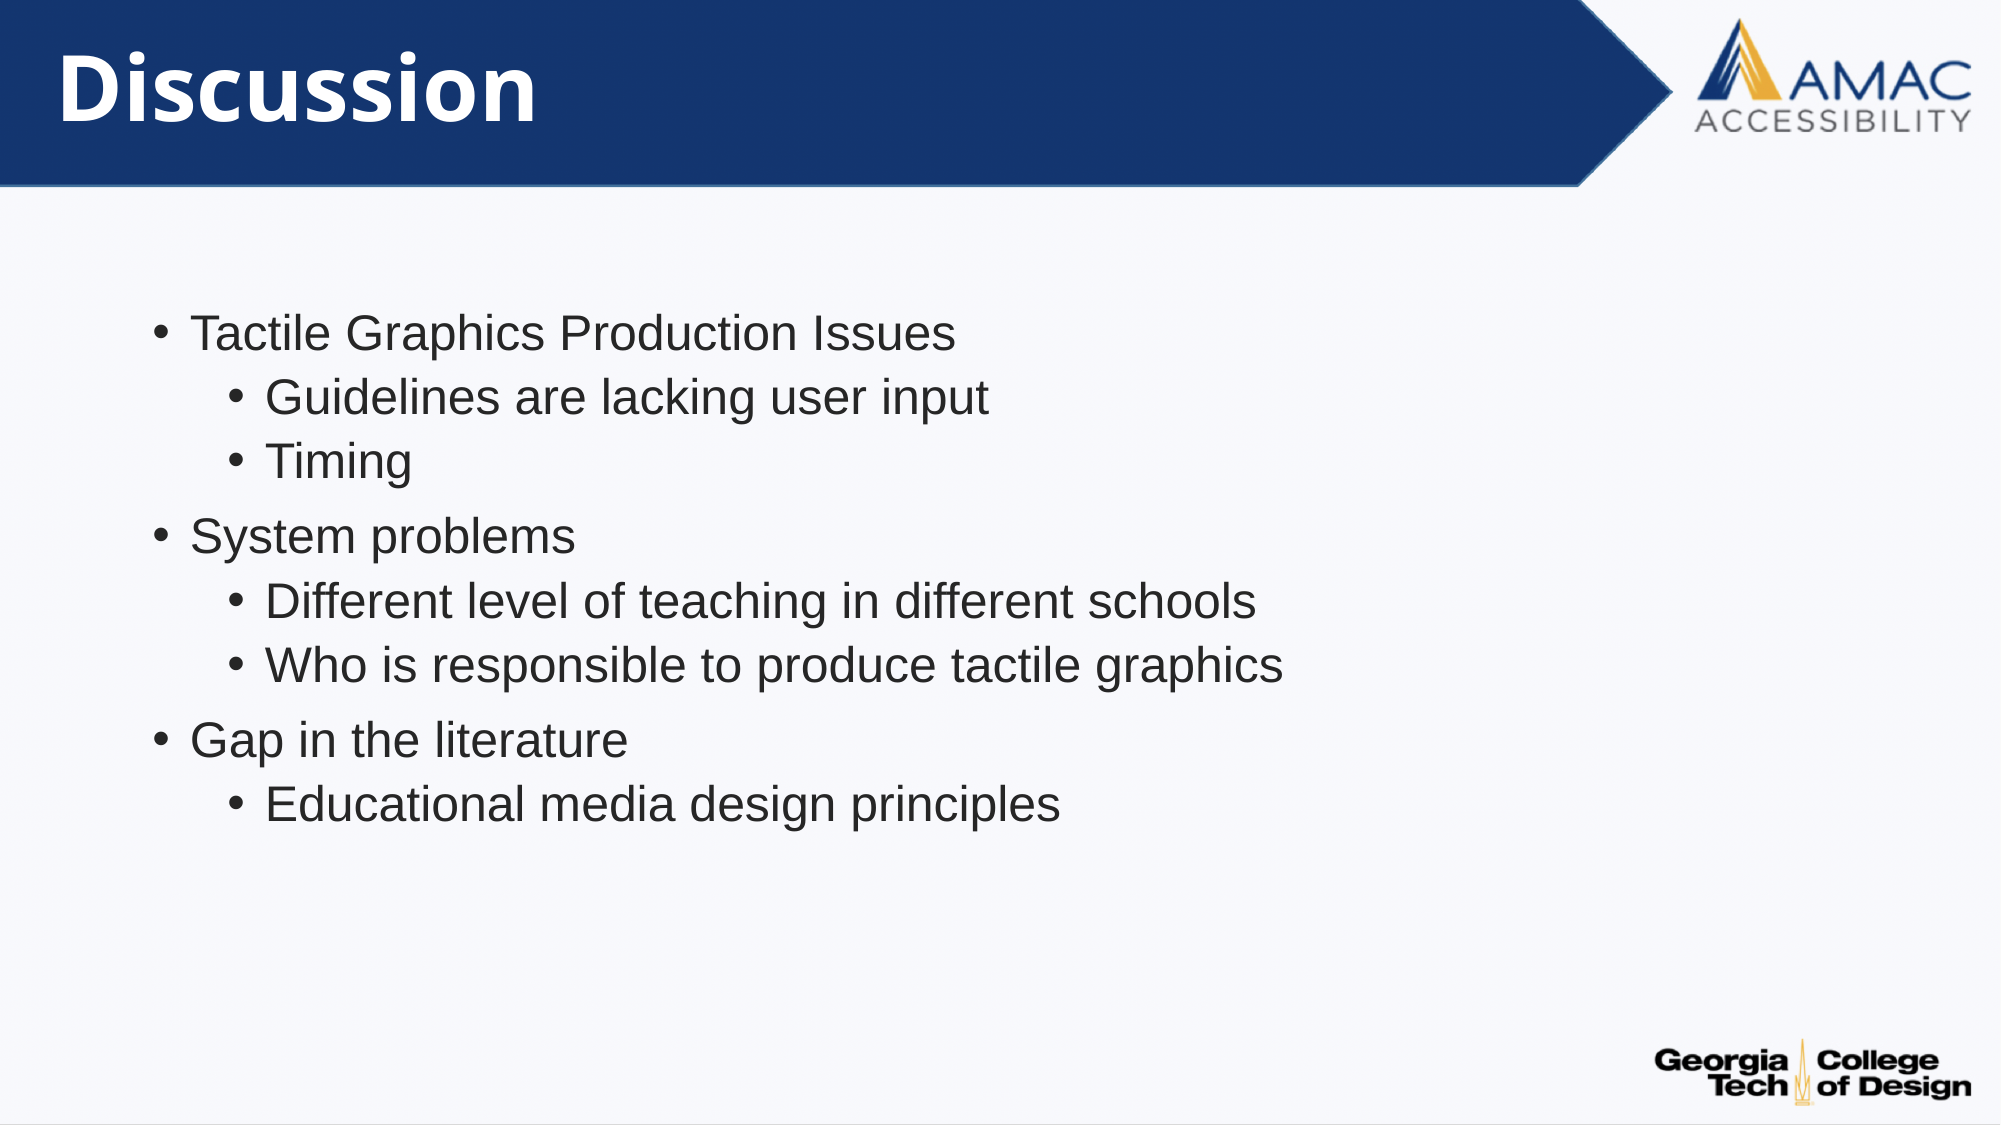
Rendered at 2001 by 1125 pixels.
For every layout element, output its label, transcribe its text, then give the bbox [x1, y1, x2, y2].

picture [0, 0, 2001, 1125]
title Discussion [40, 1, 1541, 183]
list Tactile Graphics Production Issues Guidelines are lacking user input Timing System problems Different level of teaching in different schools Who is responsible to produce tactile graphics Gap in the literature Educational media design principles [137, 299, 1863, 1014]
